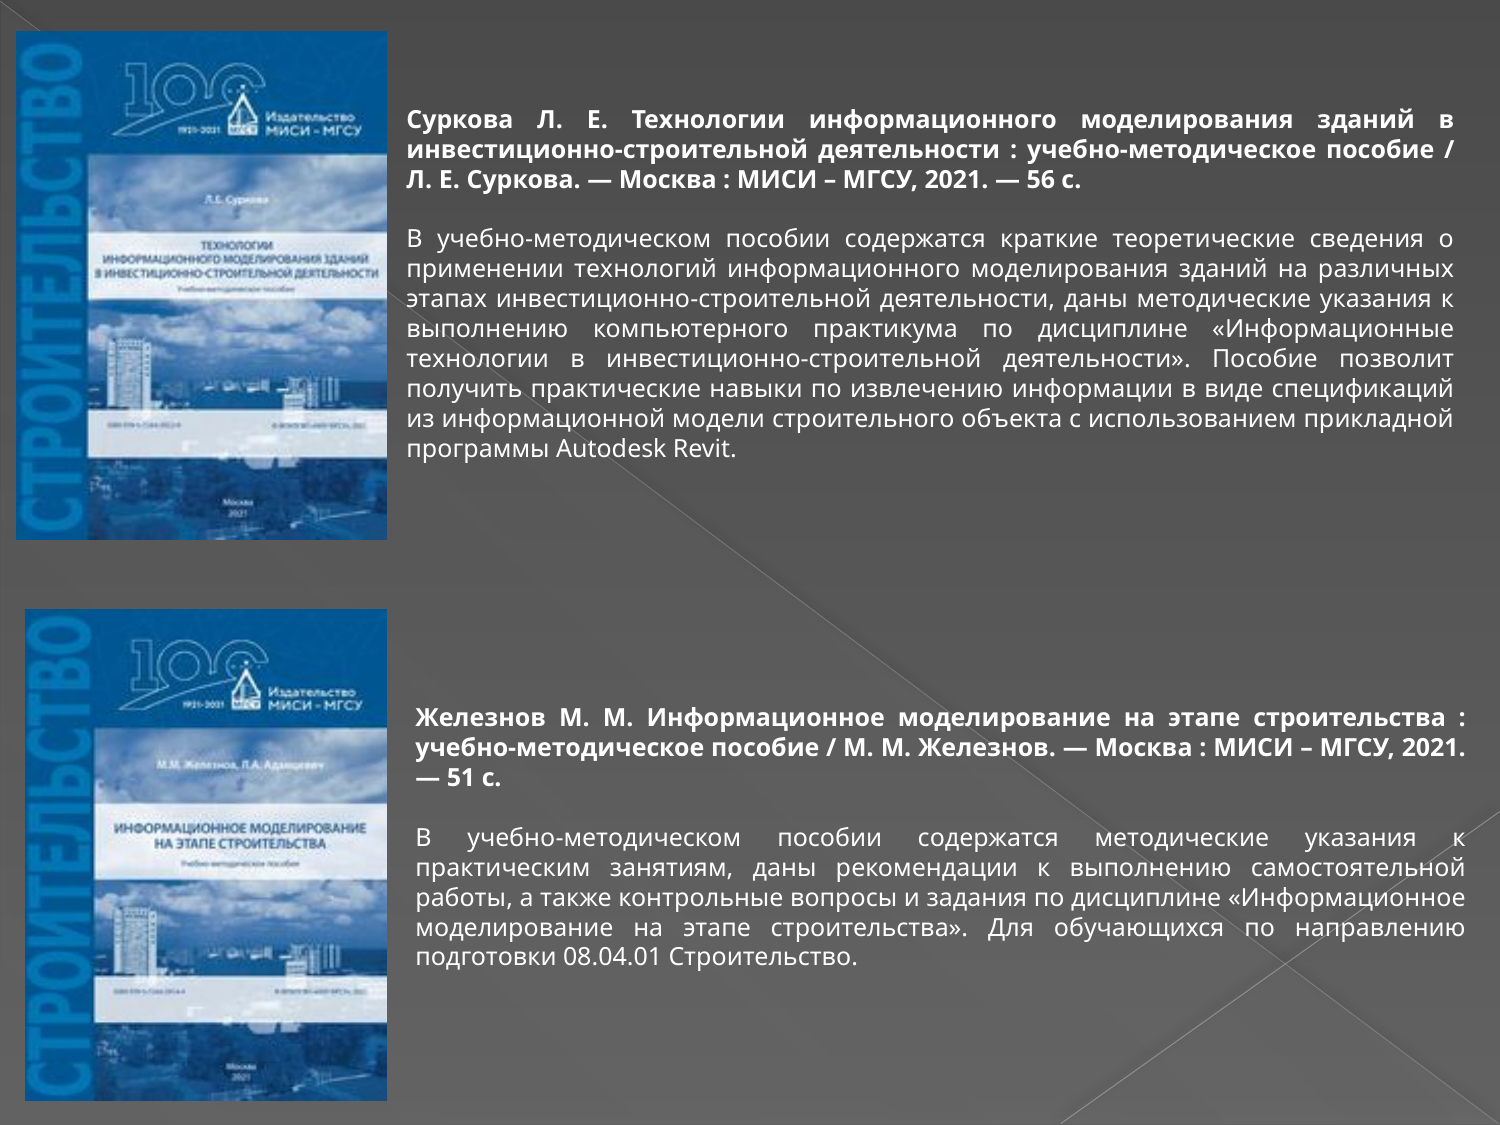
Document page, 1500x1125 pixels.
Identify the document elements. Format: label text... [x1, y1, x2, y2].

picture [16, 30, 388, 540]
text_box Суркова Л. Е. Технологии информационного моделирования зданий в инвестиционно-строительной деятельности : учебно-методическое пособие / Л. Е. Суркова. — Москва : МИСИ – МГСУ, 2021. — 56 с. В учебно-методическом пособии содержатся краткие теоретические сведения о применении технологий информационного моделирования зданий на различных этапах инвестиционно-строительной деятельности, даны методические указания к выполнению компьютерного практикума по дисциплине «Информационные технологии в инвестиционно-строительной деятельности». Пособие позволит получить практические навыки по извлечению информации в виде спецификаций из информационной модели строительного объекта с использованием прикладной программы Autodesk Revit. [391, 95, 1471, 470]
text_box Железнов М. М. Информационное моделирование на этапе строительства : учебно-методическое пособие / М. М. Железнов. — Москва : МИСИ – МГСУ, 2021. — 51 с. В учебно-методическом пособии содержатся методические указания к практическим занятиям, даны рекомендации к выполнению самостоятельной работы, а также контрольные вопросы и задания по дисциплине «Информационное моделирование на этапе строительства». Для обучающихся по направлению подготовки 08.04.01 Строительство. [400, 694, 1483, 979]
picture [25, 609, 388, 1101]
